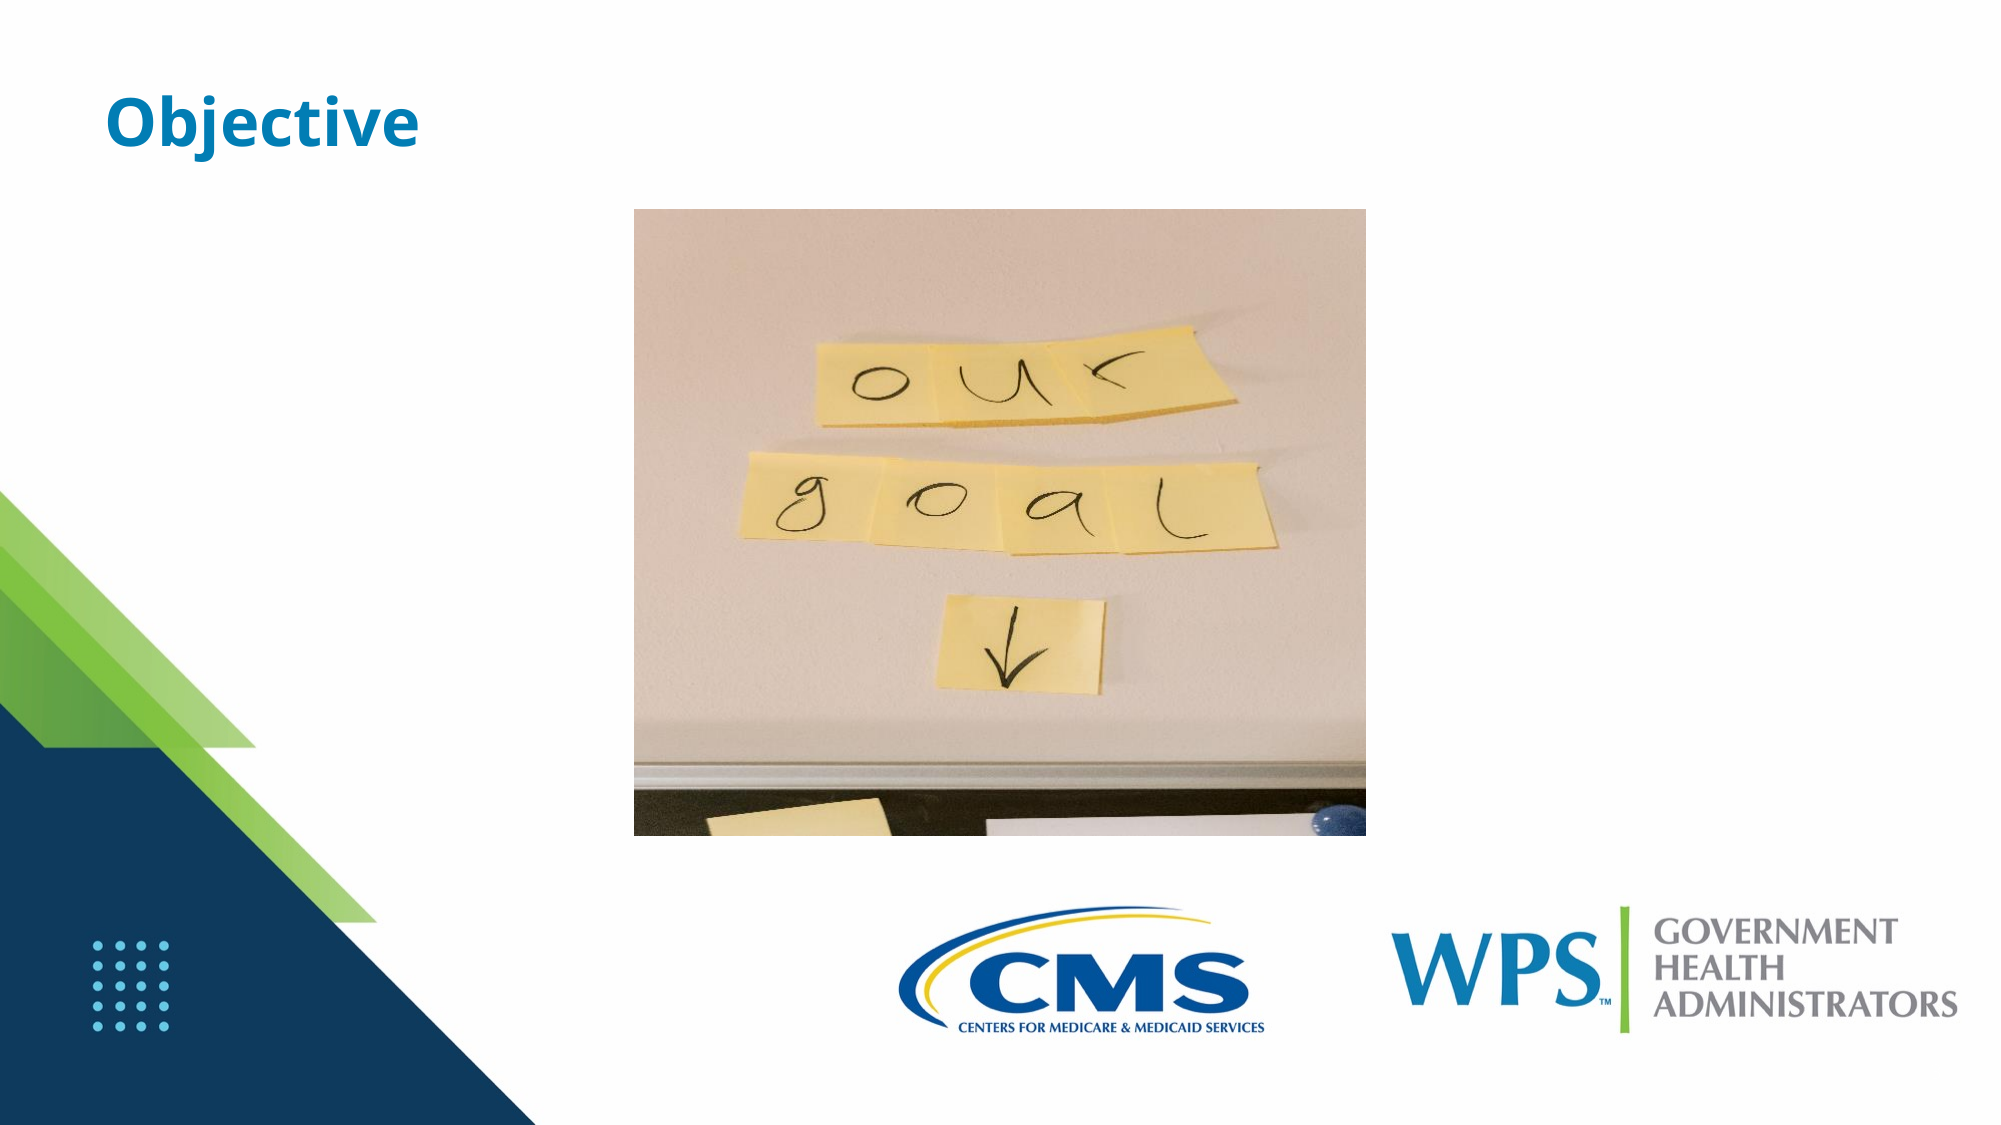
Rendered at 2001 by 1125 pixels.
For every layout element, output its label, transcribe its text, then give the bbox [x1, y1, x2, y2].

picture [0, 0, 2000, 1125]
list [634, 209, 1366, 836]
title Objective [89, 59, 1613, 179]
